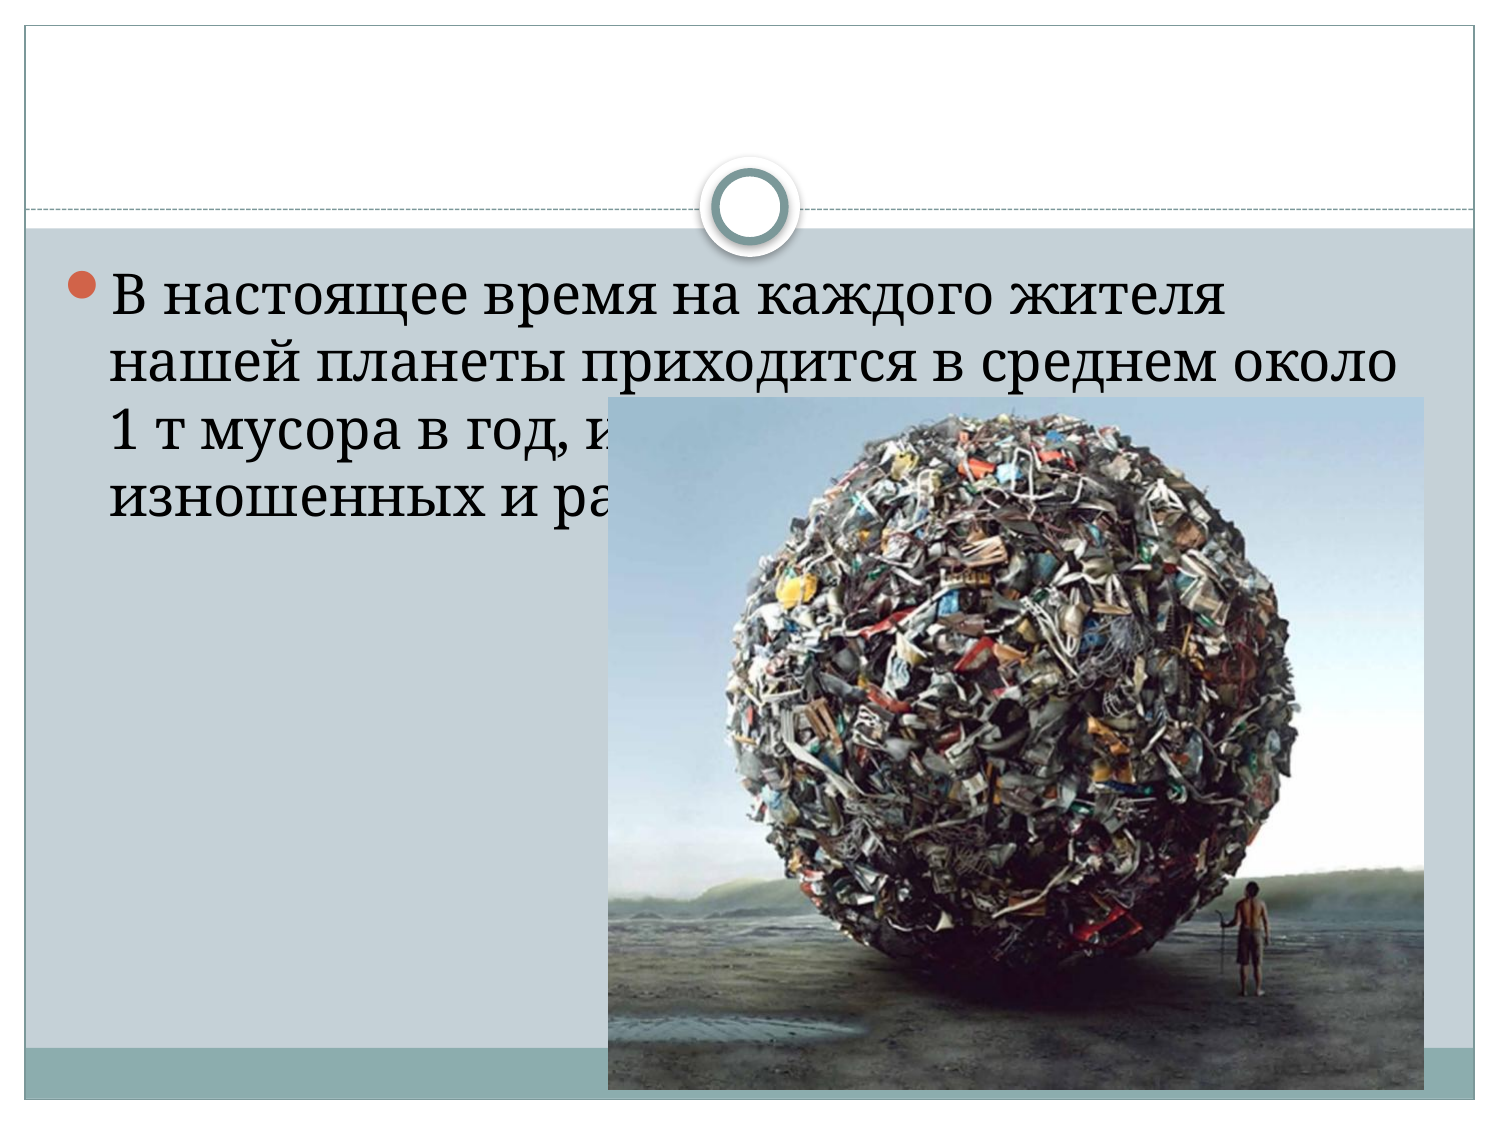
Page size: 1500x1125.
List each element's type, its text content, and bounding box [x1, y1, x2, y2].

list В настоящее время на каждого жителя нашей планеты приходится в среднем около 1 т мусора в год, и это не считая миллионов изношенных и разбитых автомобилей. [49, 250, 1445, 1001]
picture [607, 396, 1424, 1090]
